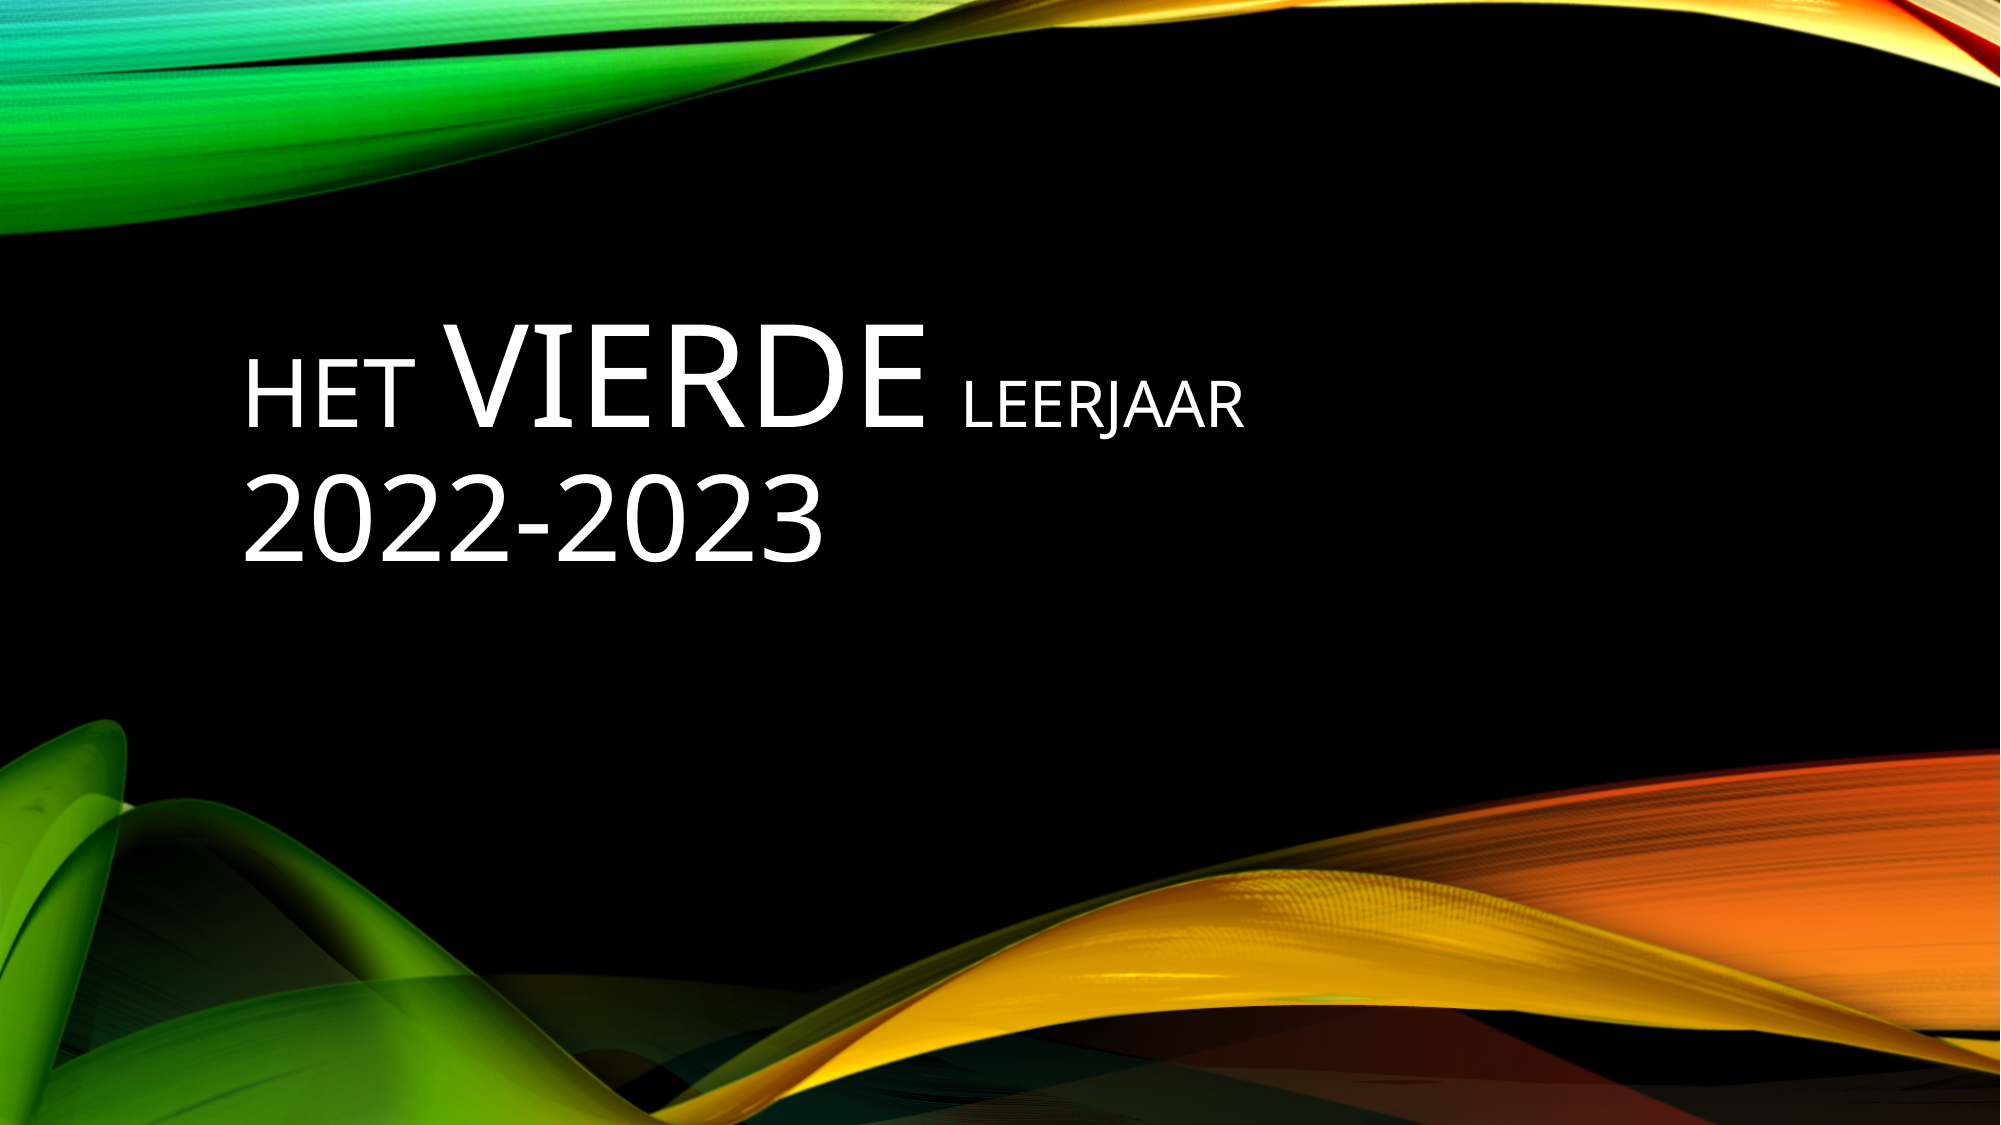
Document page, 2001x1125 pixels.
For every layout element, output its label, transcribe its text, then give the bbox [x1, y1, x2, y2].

picture [0, 717, 2000, 1125]
title Het vierde leerjaar 2022-2023 [225, 295, 1775, 596]
picture [0, 0, 2000, 237]
